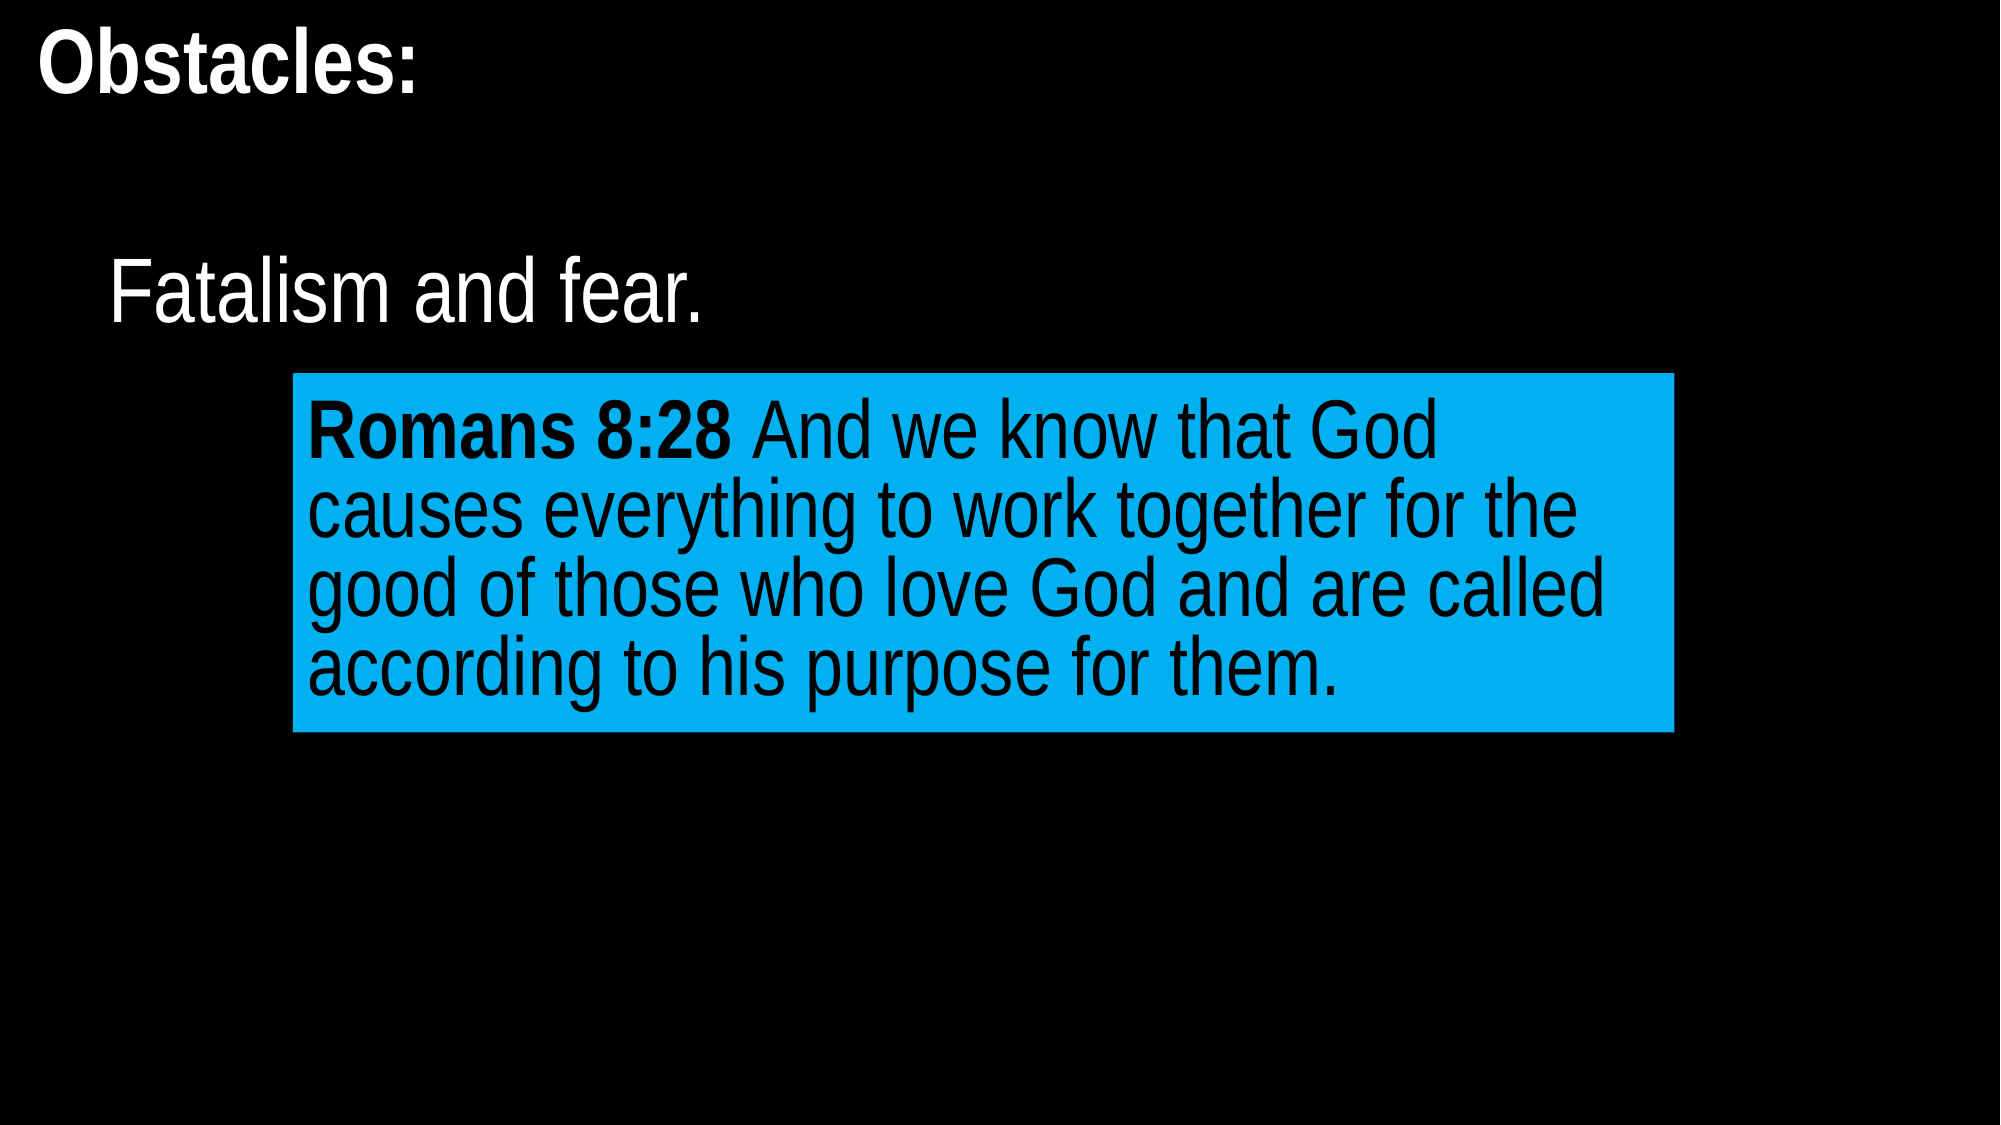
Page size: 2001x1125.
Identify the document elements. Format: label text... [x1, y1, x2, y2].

text_box Romans 8:28 And we know that God causes everything to work together for the good of those who love God and are called according to his purpose for them. [291, 372, 1676, 734]
text_box Obstacles: Fatalism and fear. [16, 14, 1957, 1125]
